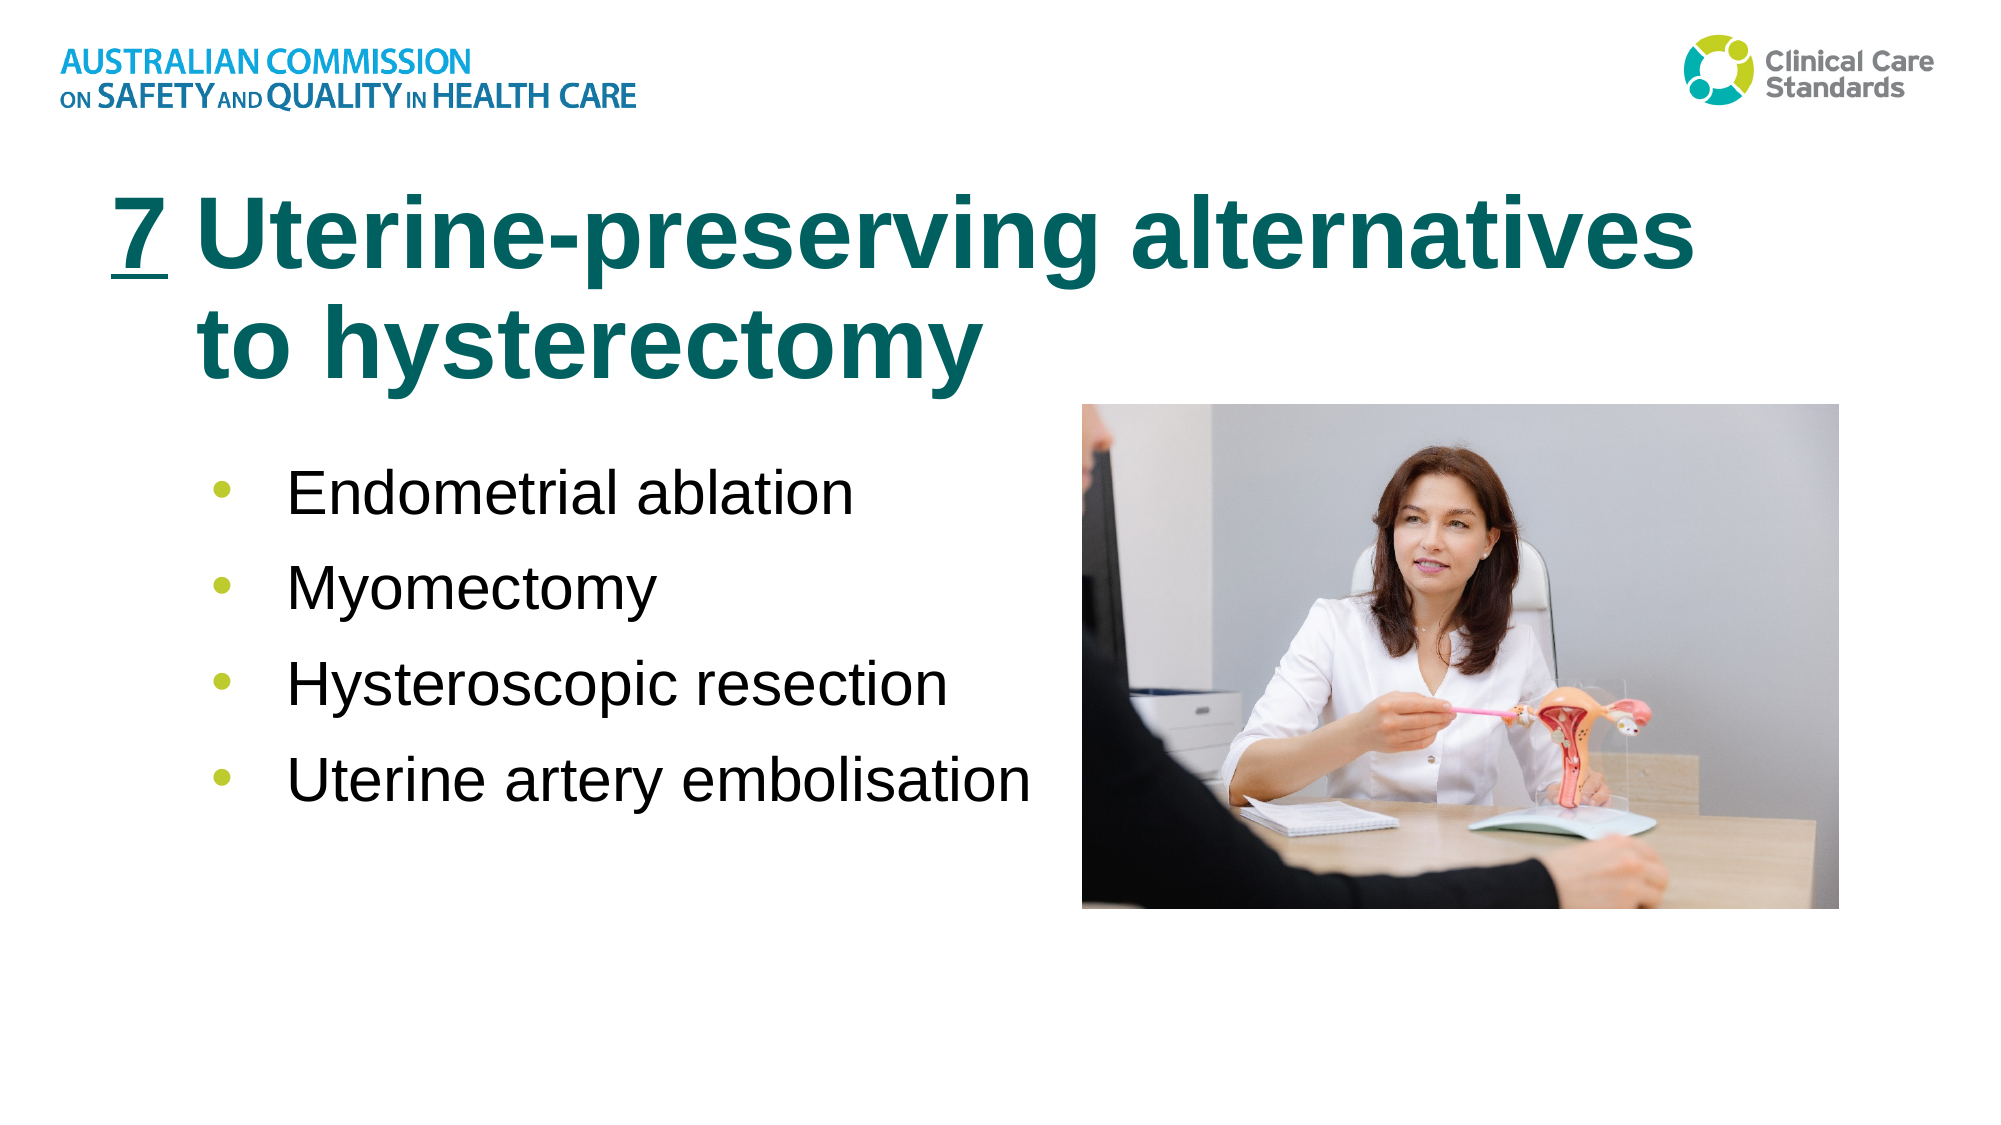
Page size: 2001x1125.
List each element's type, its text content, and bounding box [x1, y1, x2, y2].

picture [60, 48, 636, 112]
picture [456, 48, 465, 63]
picture [430, 53, 443, 70]
picture [245, 48, 254, 64]
picture [88, 48, 98, 69]
picture [150, 53, 156, 60]
picture [1679, 31, 1940, 109]
picture [351, 48, 361, 63]
picture [321, 48, 332, 64]
picture [293, 53, 305, 70]
text_box Endometrial ablation Myomectomy Hysteroscopic resection Uterine artery embolisation [196, 444, 1082, 822]
picture [1082, 404, 1839, 909]
text_box 7 Uterine-preserving alternatives to hysterectomy [96, 172, 1904, 408]
picture [60, 48, 68, 71]
